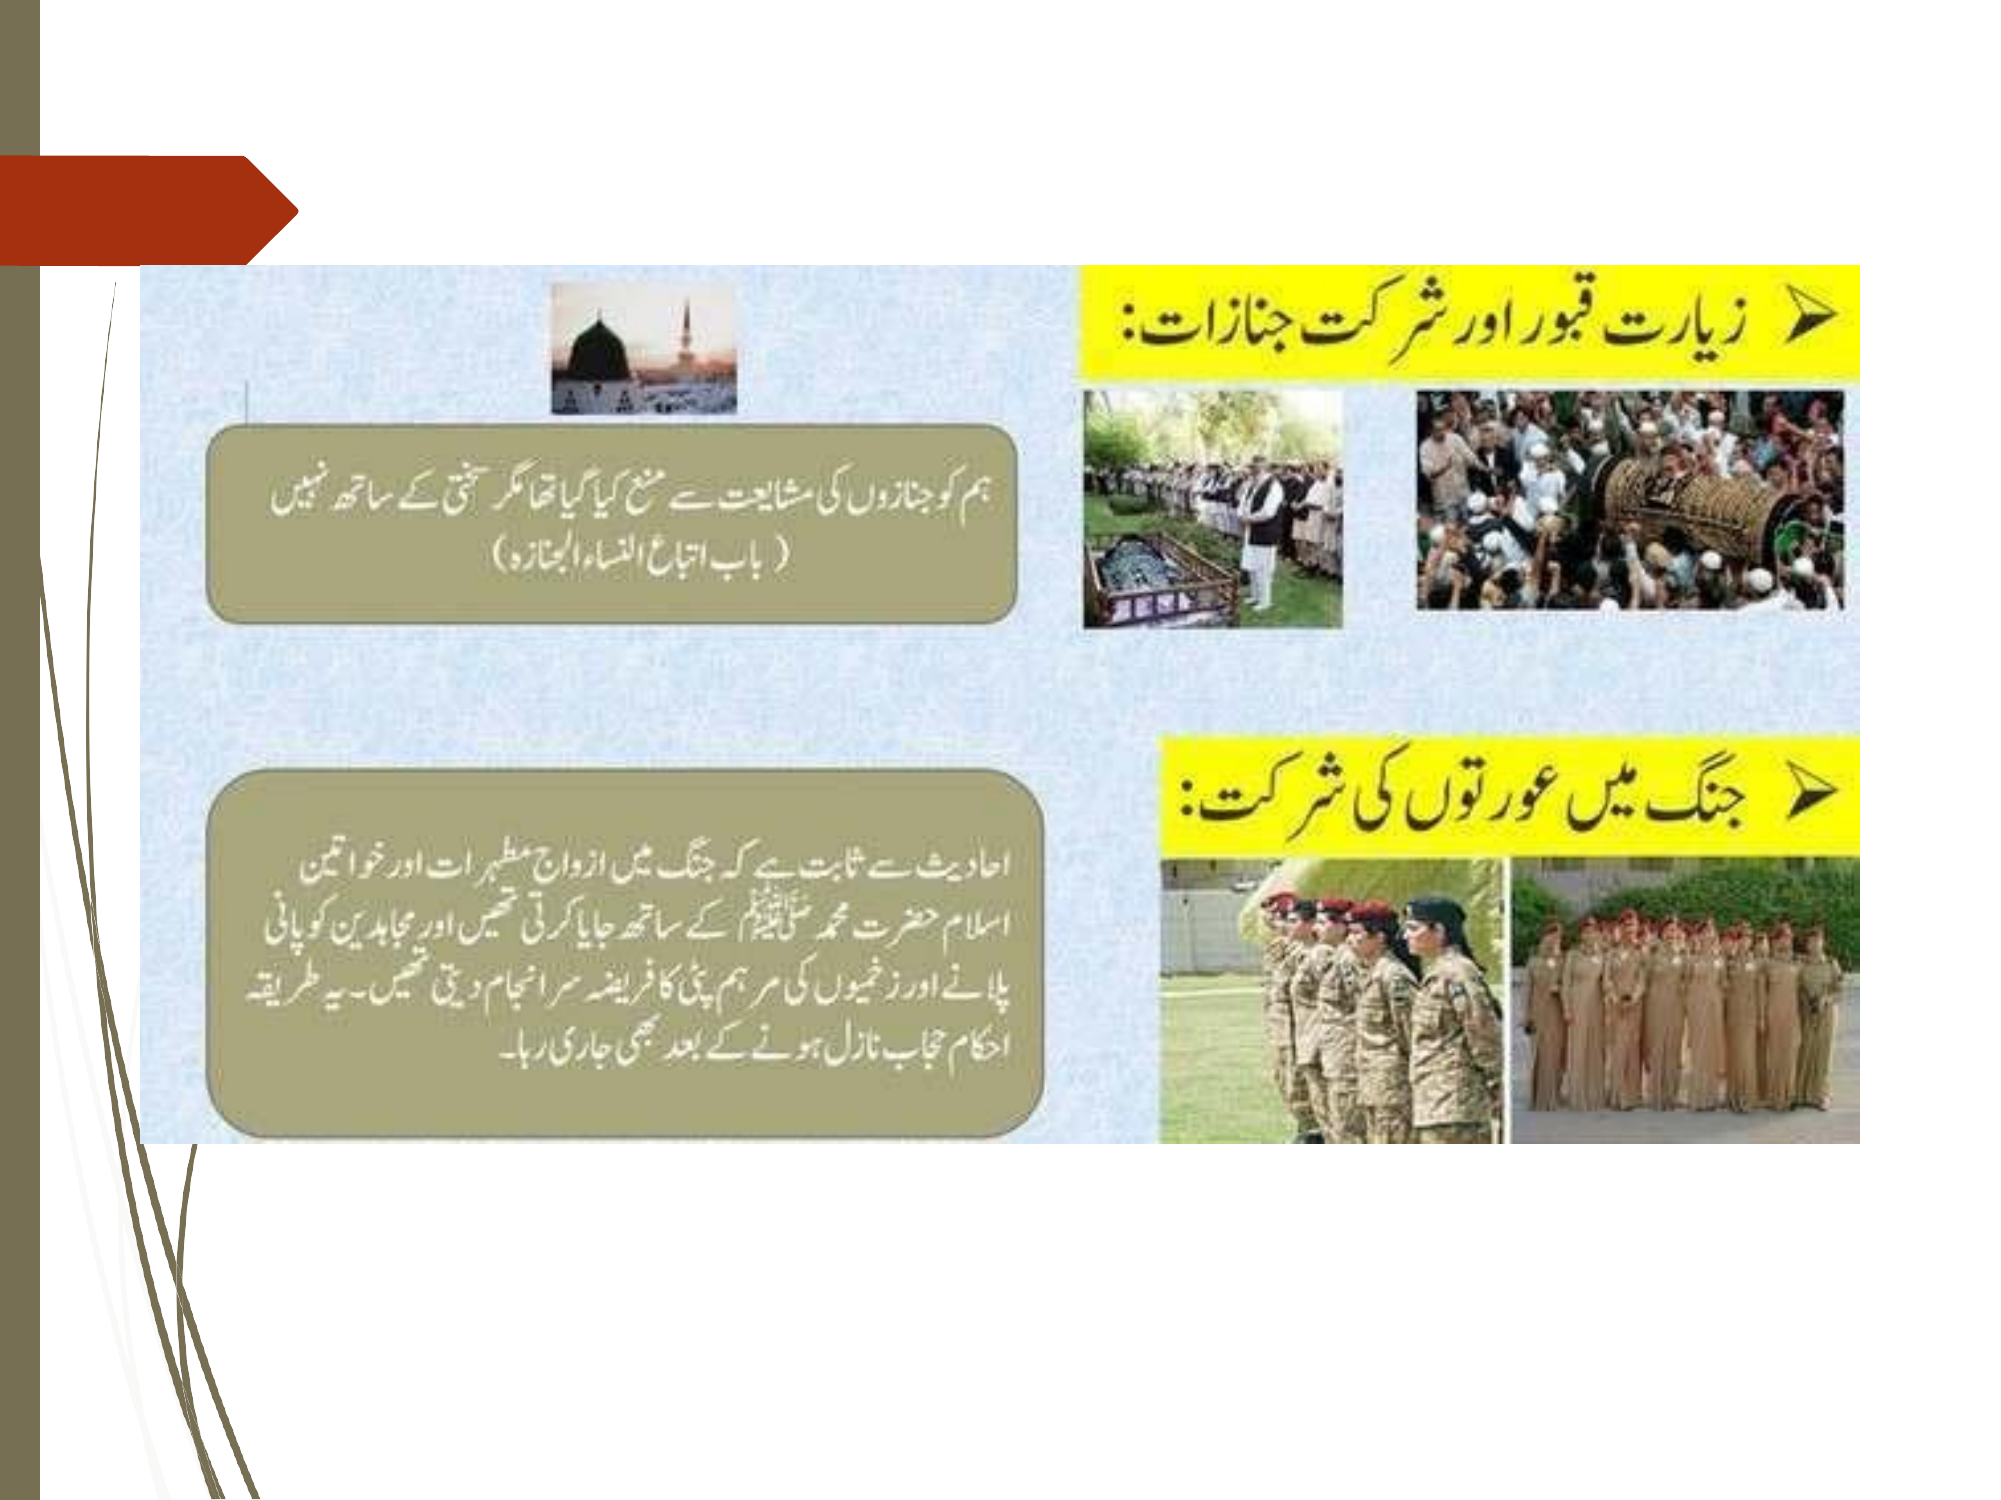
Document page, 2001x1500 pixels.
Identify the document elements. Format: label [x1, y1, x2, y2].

picture [40, 0, 434, 265]
picture [40, 266, 434, 1500]
text_box [140, 265, 1860, 1144]
